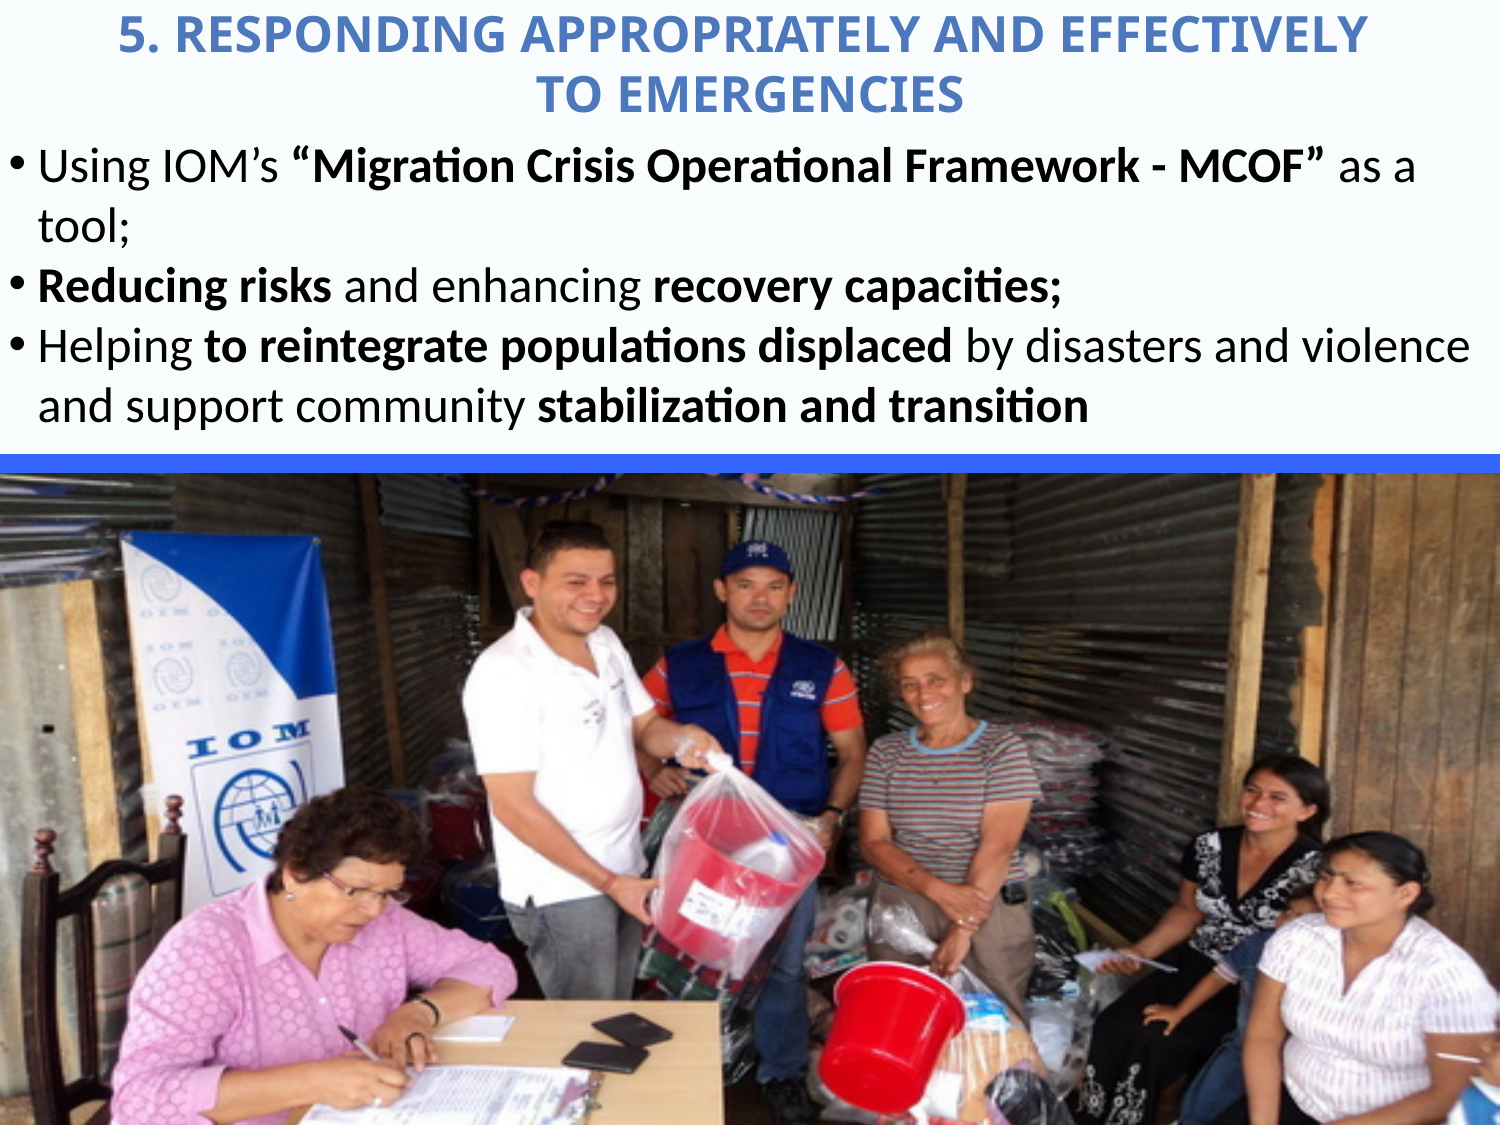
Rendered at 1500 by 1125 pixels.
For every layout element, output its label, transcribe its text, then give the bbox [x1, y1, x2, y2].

text_box Using IOM’s “Migration Crisis Operational Framework - MCOF” as a tool; Reducing risks and enhancing recovery capacities; Helping to reintegrate populations displaced by disasters and violence and support community stabilization and transition [0, 125, 1494, 441]
text_box 5. RESPONDING APPROPRIATELY AND EFFECTIVELY TO EMERGENCIES [0, 0, 1500, 131]
picture [0, 455, 1500, 1125]
